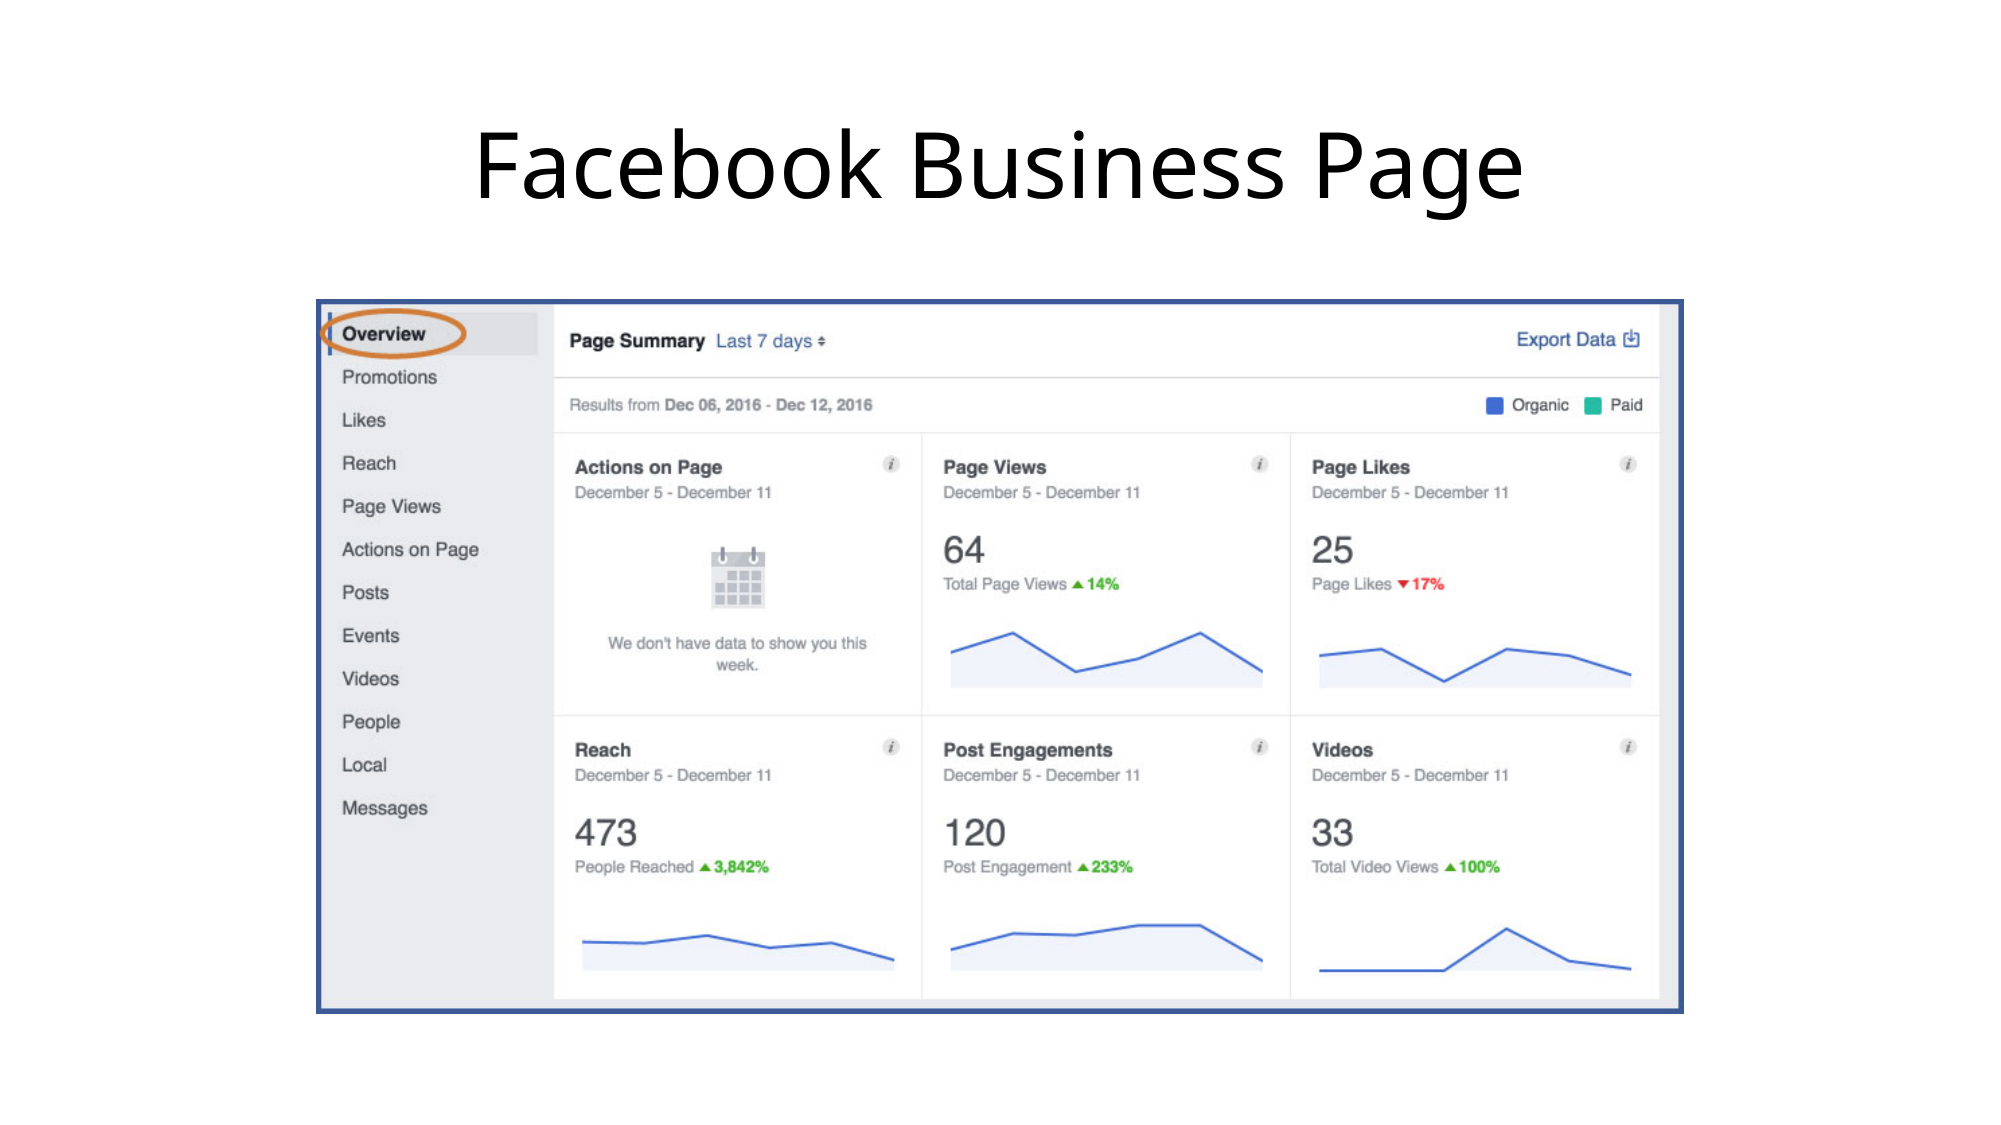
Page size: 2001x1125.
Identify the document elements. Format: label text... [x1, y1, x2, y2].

title Facebook Business Page [137, 59, 1863, 278]
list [315, 298, 1684, 1014]
